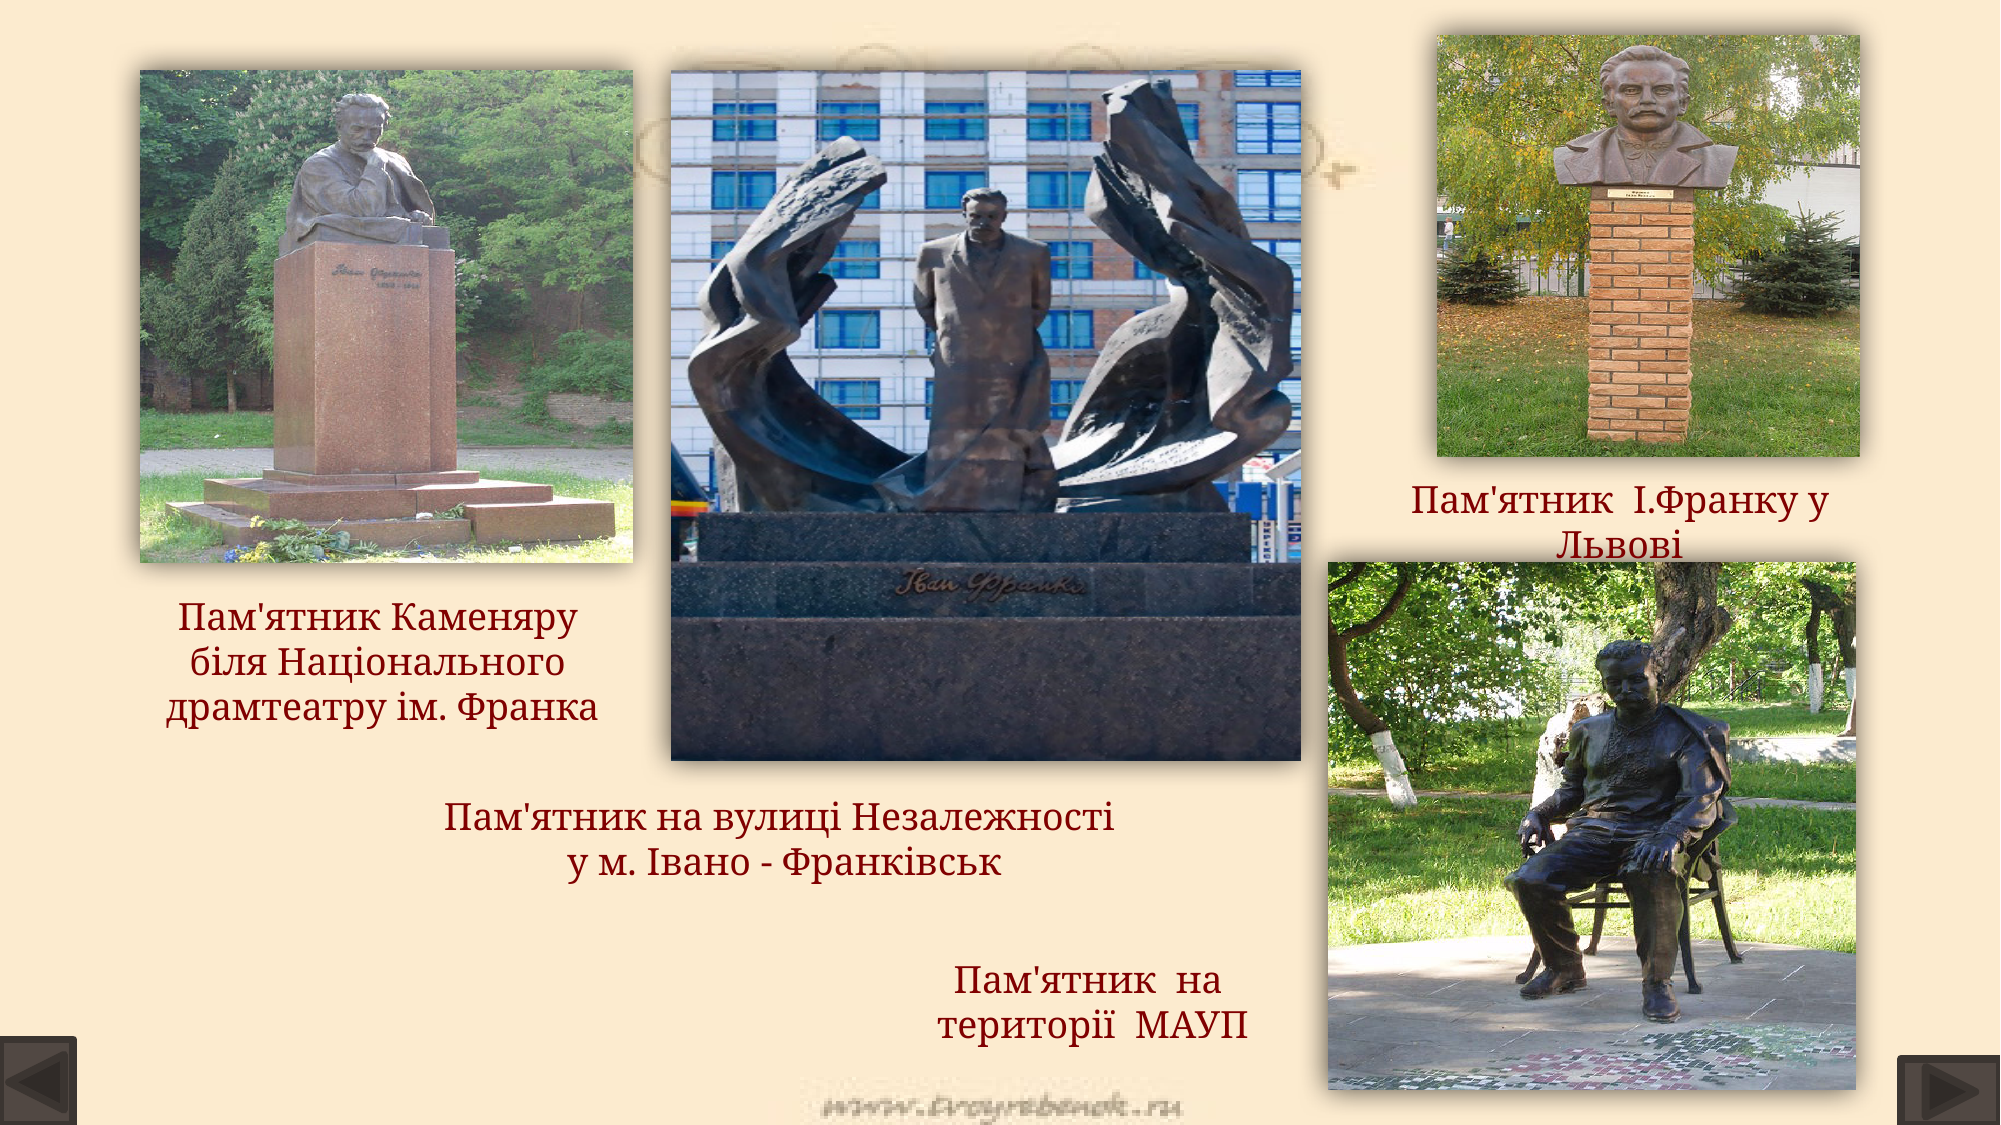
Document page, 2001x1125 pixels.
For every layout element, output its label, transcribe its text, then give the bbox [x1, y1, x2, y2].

text_box Пам'ятник Каменяру біля Національного драмтеатру ім. Франка [93, 585, 647, 736]
picture [0, 0, 2001, 1125]
text_box Пам'ятник на території МАУП [804, 949, 1322, 1054]
text_box [0, 1036, 77, 1125]
text_box Пам'ятник І.Франку у Львові [1343, 468, 1907, 574]
text_box [1897, 1055, 2000, 1125]
text_box Пам'ятник на вулиці Незалежності у м. Івано - Франківськ [300, 785, 1269, 890]
